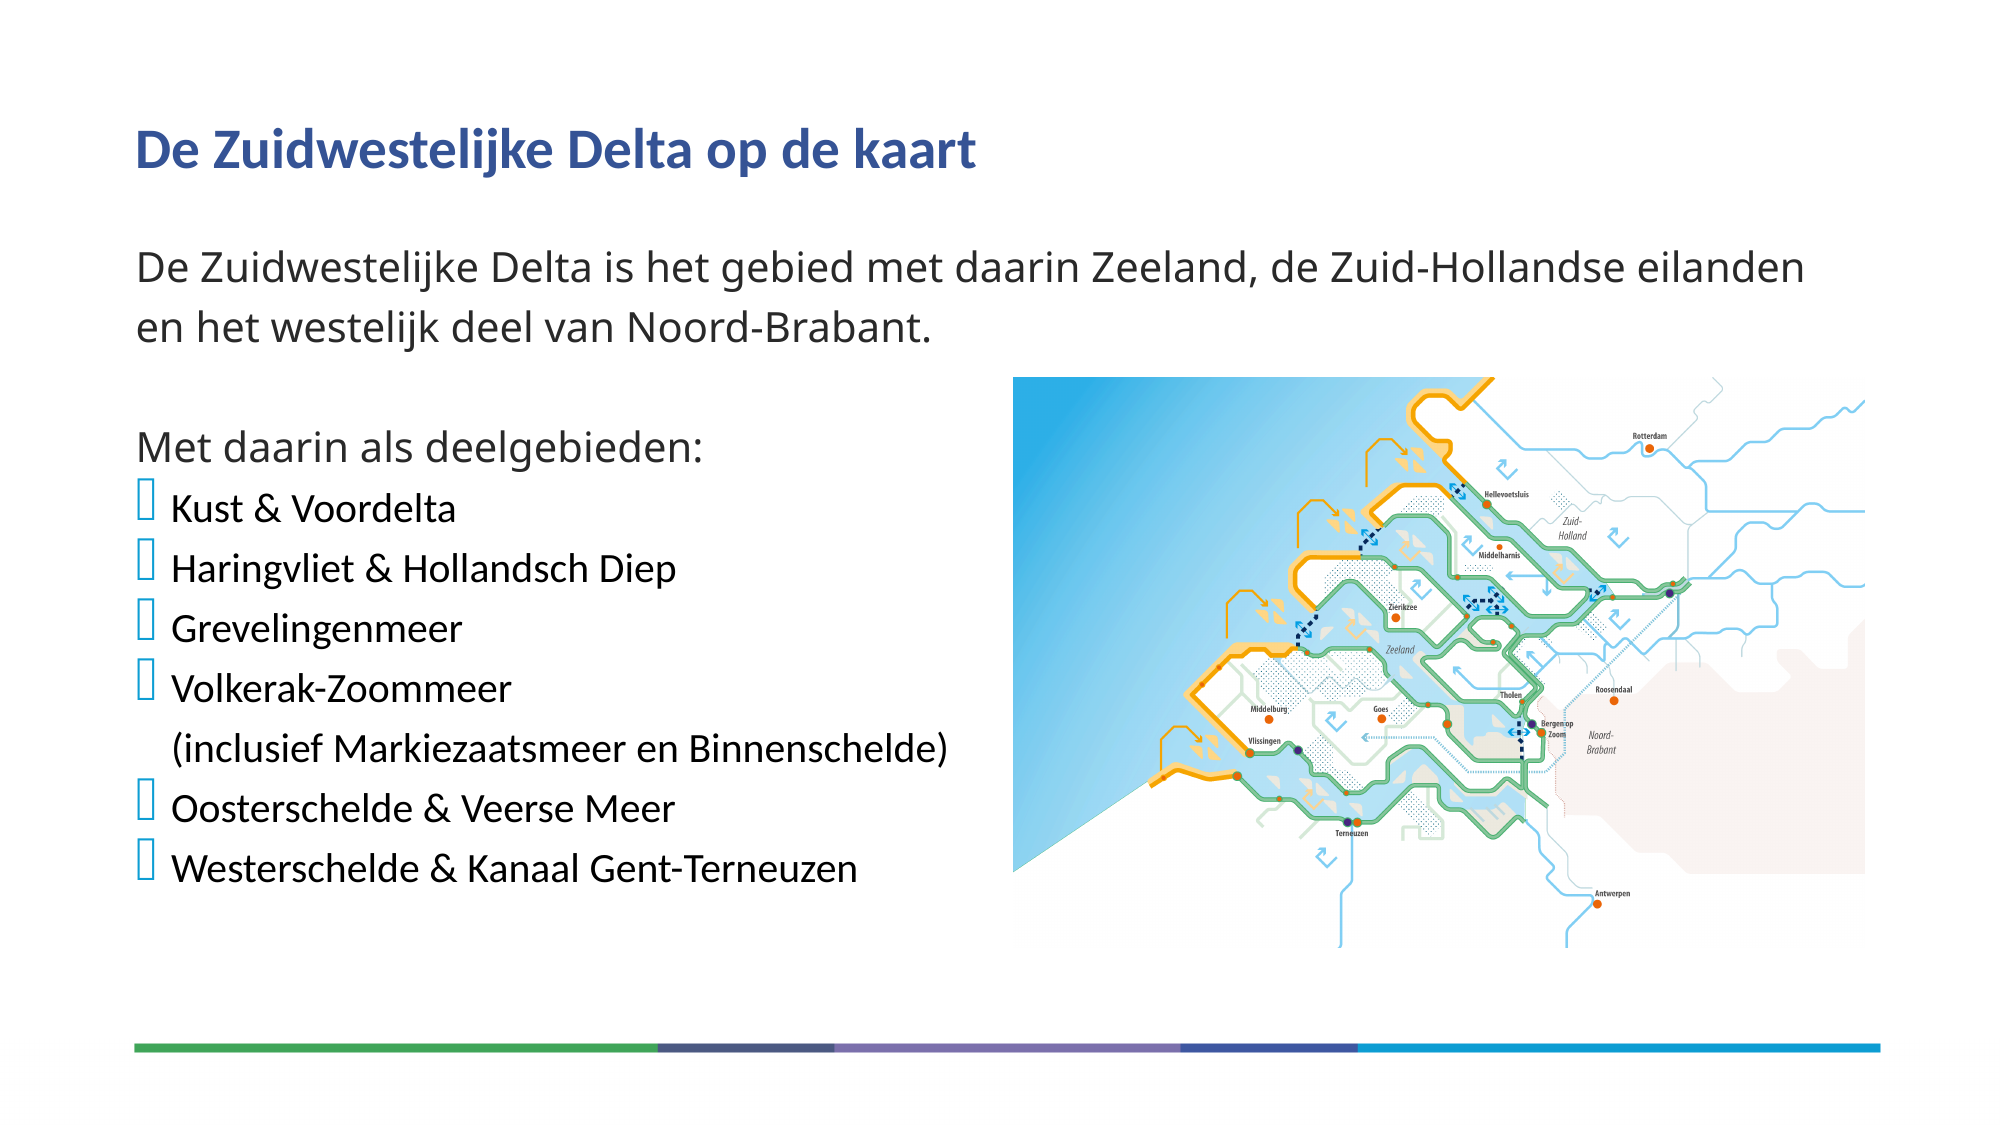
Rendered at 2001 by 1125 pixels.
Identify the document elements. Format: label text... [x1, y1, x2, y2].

picture [0, 1038, 2000, 1125]
picture [1012, 377, 1865, 948]
title De Zuidwestelijke Delta op de kaart [135, 119, 1865, 230]
list De Zuidwestelijke Delta is het gebied met daarin Zeeland, de Zuid-Hollandse eilanden en het westelijk deel van Noord-Brabant. Met daarin als deelgebieden: Kust & Voordelta Haringvliet & Hollandsch Diep Grevelingenmeer Volkerak-Zoommeer (inclusief Markiezaatsmeer en Binnenschelde) Oosterschelde & Veerse Meer Westerschelde & Kanaal Gent-Terneuzen [135, 230, 1865, 788]
